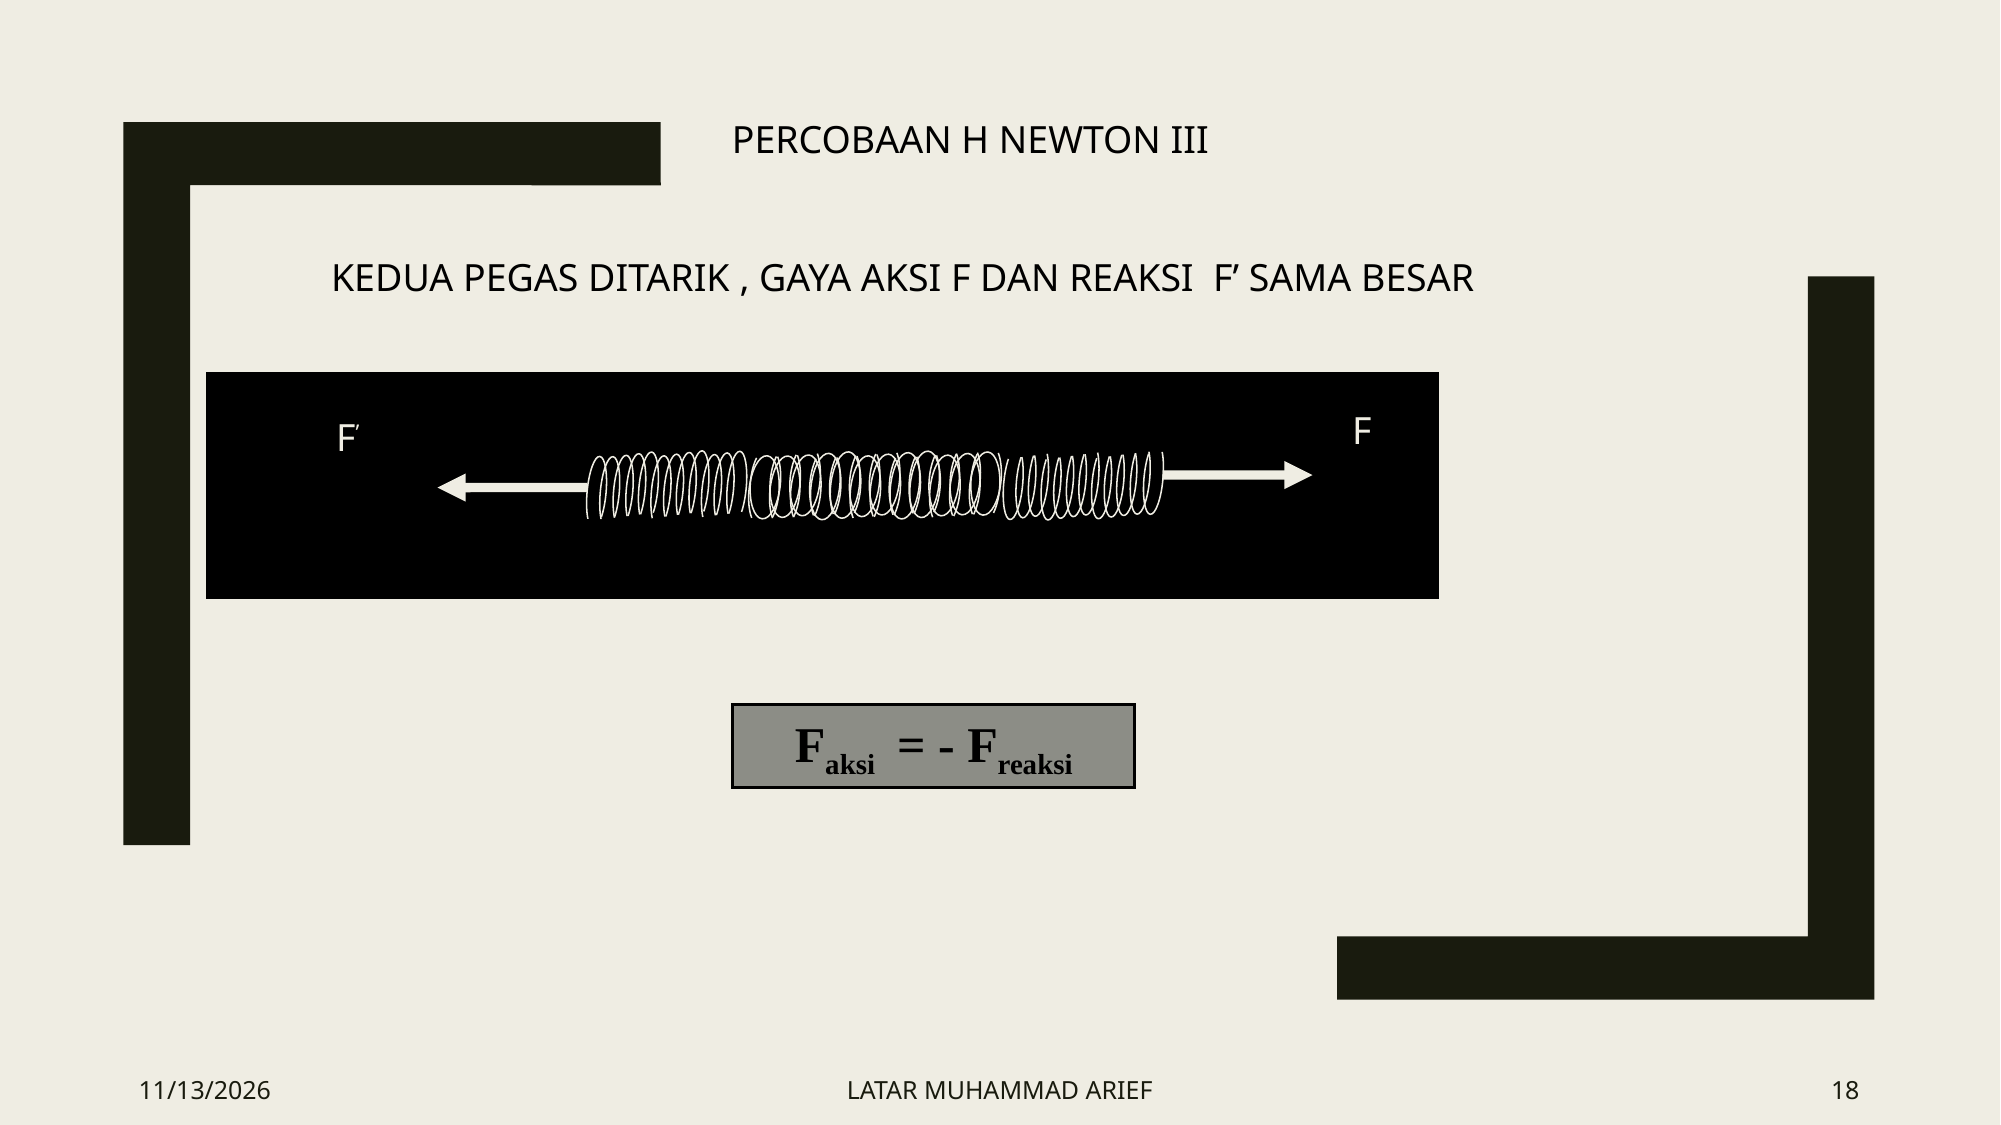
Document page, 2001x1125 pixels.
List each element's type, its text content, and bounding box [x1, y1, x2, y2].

text_box KEDUA PEGAS DITARIK , GAYA AKSI F DAN REAKSI F’ SAMA BESAR [316, 246, 1654, 307]
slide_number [123, 1058, 388, 1125]
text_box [1000, 449, 1313, 521]
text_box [437, 449, 1000, 521]
slide_number 18 [1612, 1058, 1875, 1125]
text_box F’ [321, 406, 484, 467]
text_box F [1337, 399, 1500, 460]
footer LATAR MUHAMMAD ARIEF [423, 1058, 1576, 1125]
text_box [206, 373, 1438, 599]
text_box PERCOBAAN H NEWTON III [717, 108, 1289, 169]
text_box Faksi = - Freaksi [732, 704, 1135, 788]
